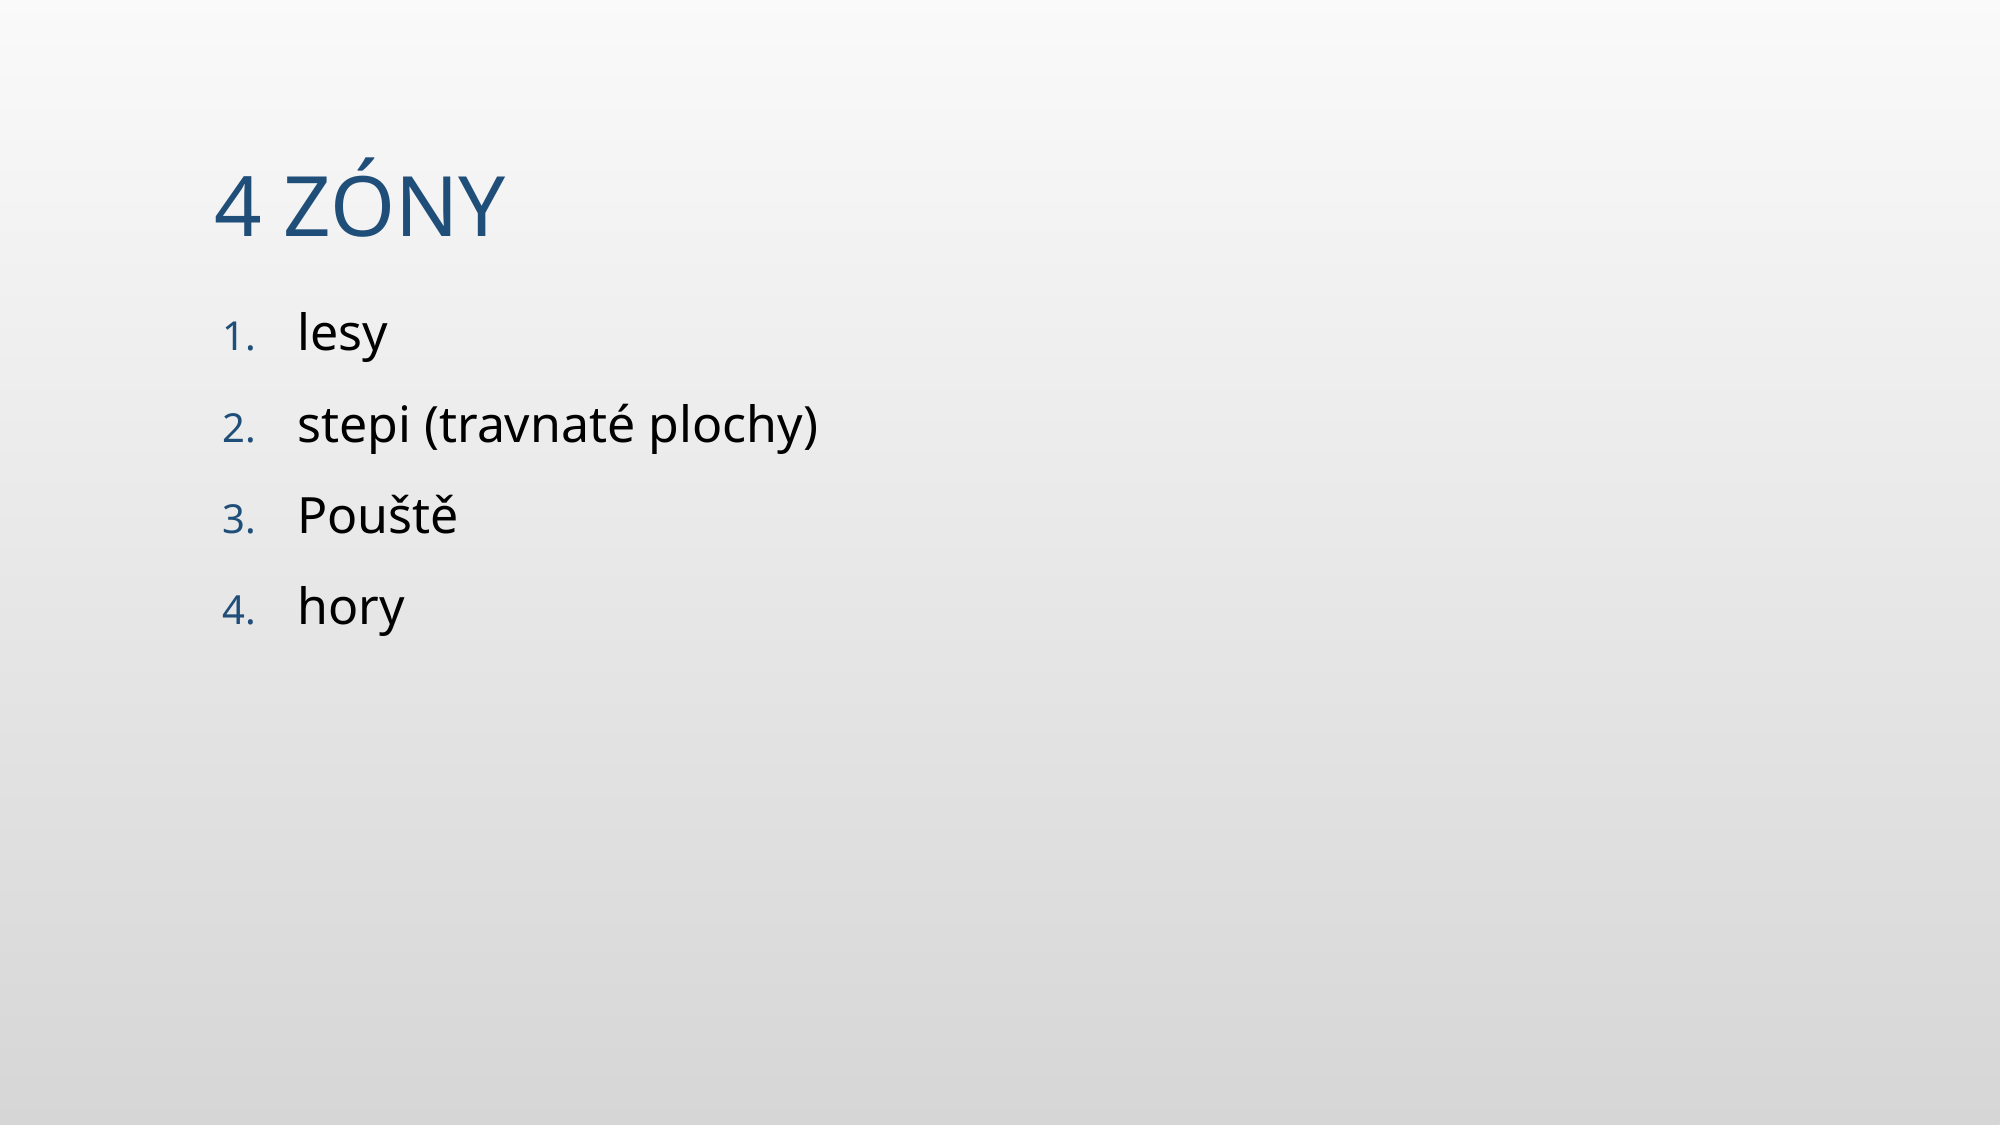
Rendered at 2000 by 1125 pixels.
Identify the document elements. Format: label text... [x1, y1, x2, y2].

list lesy stepi (travnaté plochy) Pouště hory [199, 299, 1800, 1013]
title 4 zóny [199, 45, 1800, 263]
